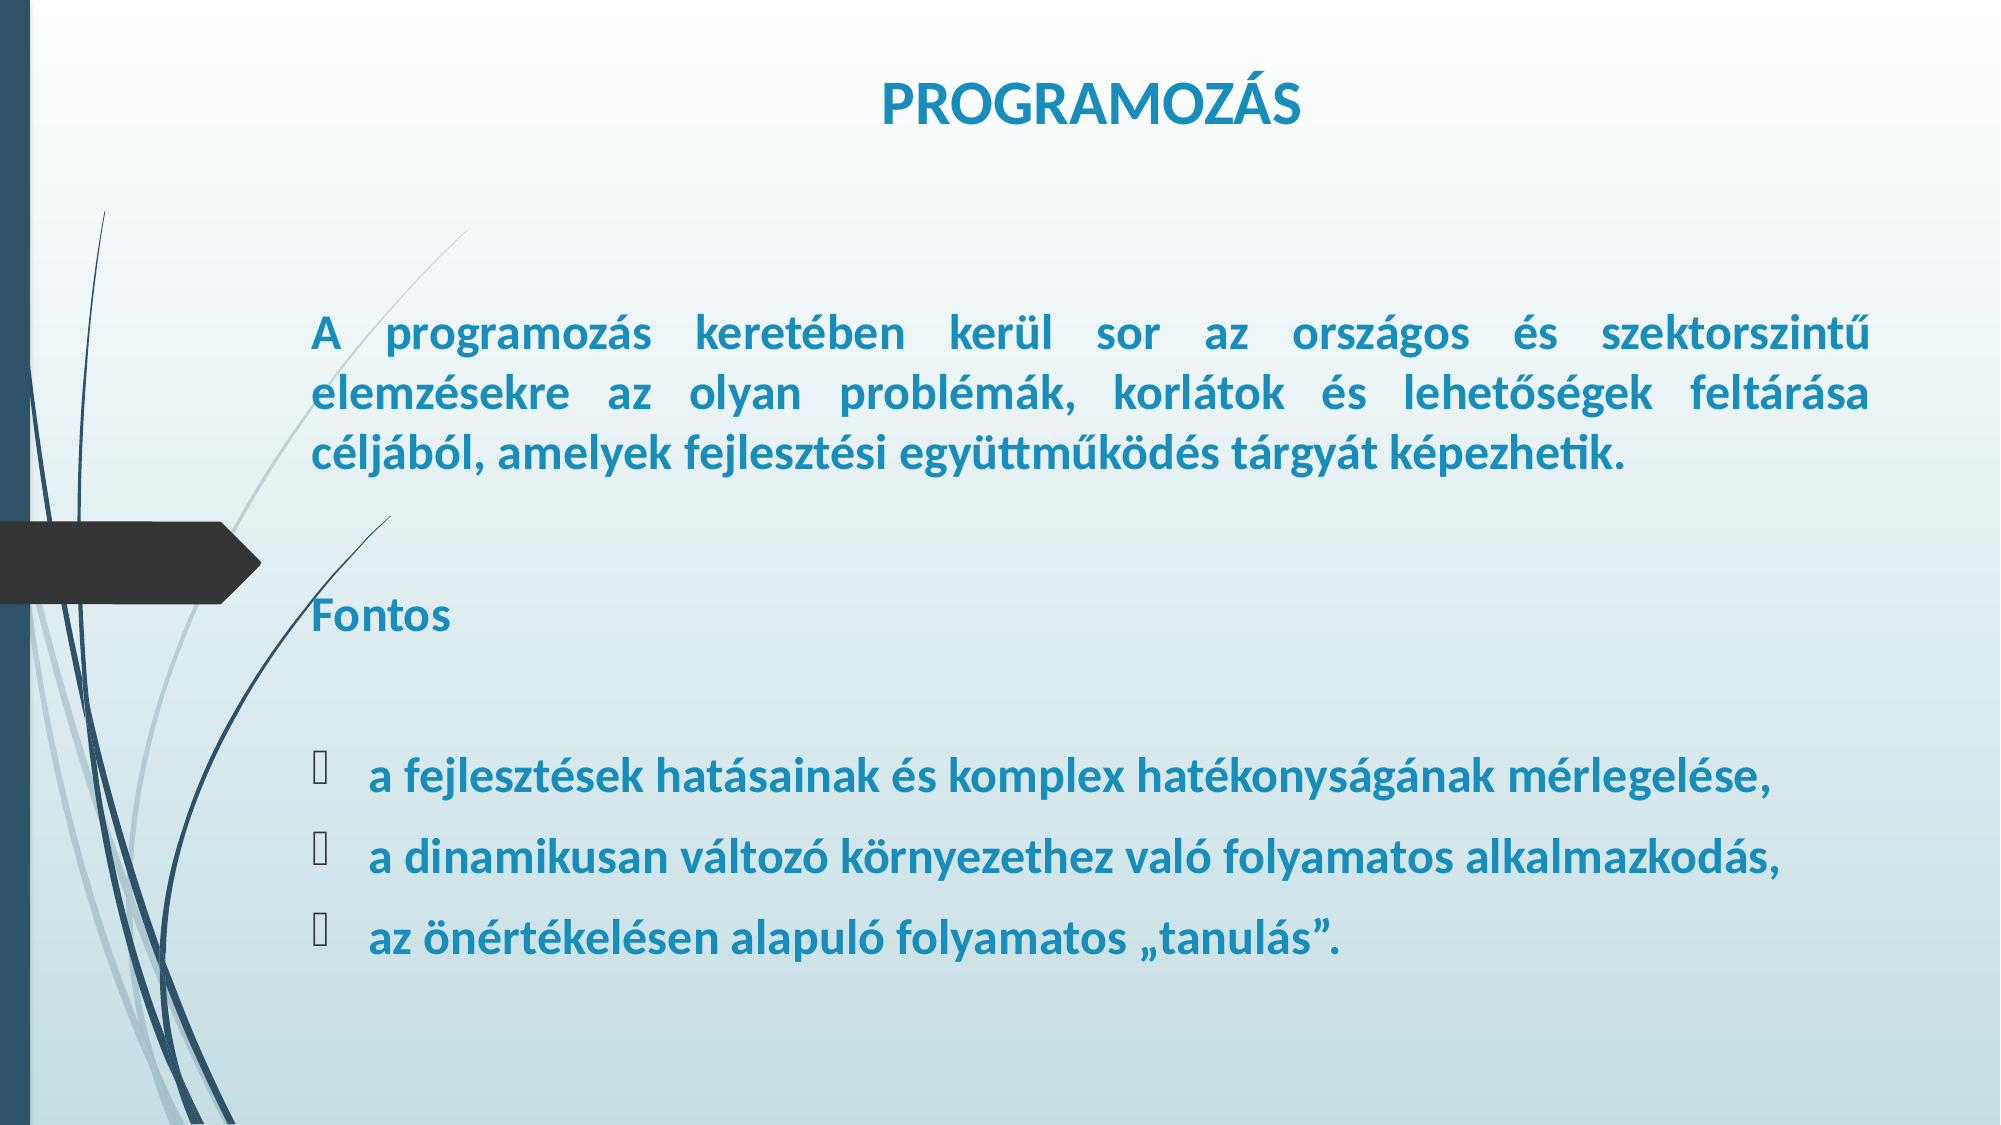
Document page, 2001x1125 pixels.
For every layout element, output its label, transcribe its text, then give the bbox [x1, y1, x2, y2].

list A programozás keretében kerül sor az országos és szektorszintű elemzésekre az olyan problémák, korlátok és lehetőségek feltárása céljából, amelyek fejlesztési együttműködés tárgyát képezhetik. Fontos a fejlesztések hatásainak és komplex hatékonyságának mérlegelése, a dinamikusan változó környezethez való folyamatos alkalmazkodás, az önértékelésen alapuló folyamatos „tanulás”. [296, 221, 1888, 1050]
title PROGRAMOZÁS [296, 54, 1888, 221]
